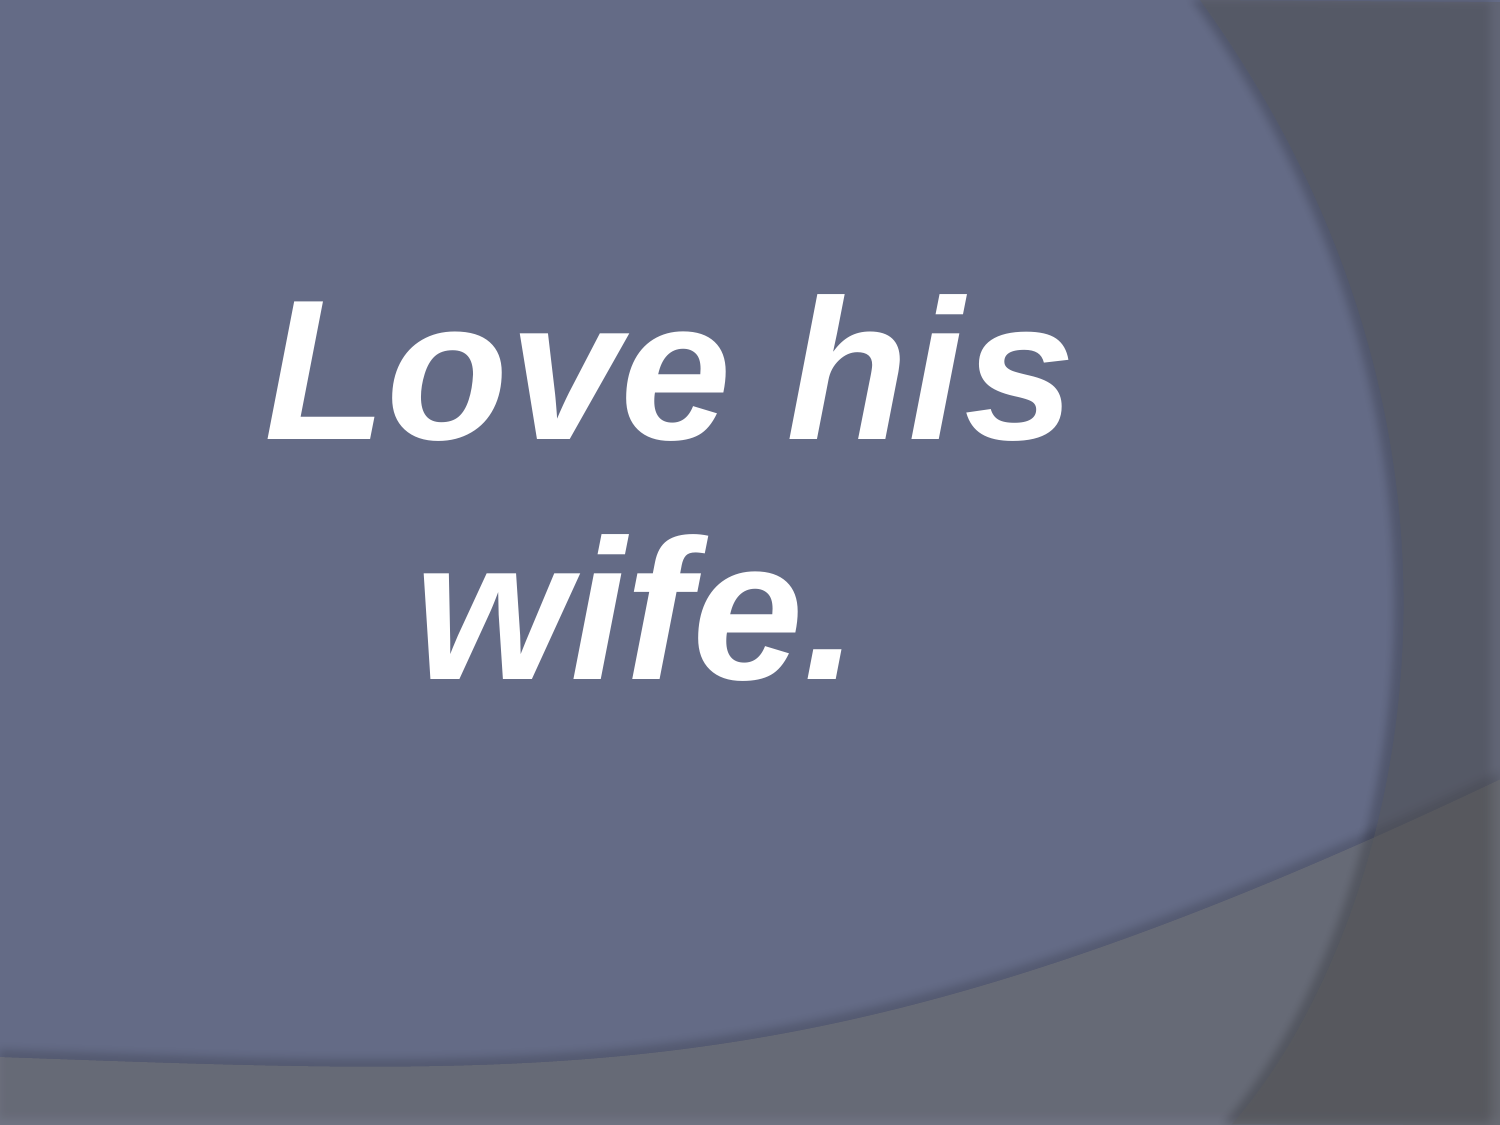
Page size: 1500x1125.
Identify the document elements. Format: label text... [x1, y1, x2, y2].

text_box Love his wife. [194, 231, 1258, 727]
